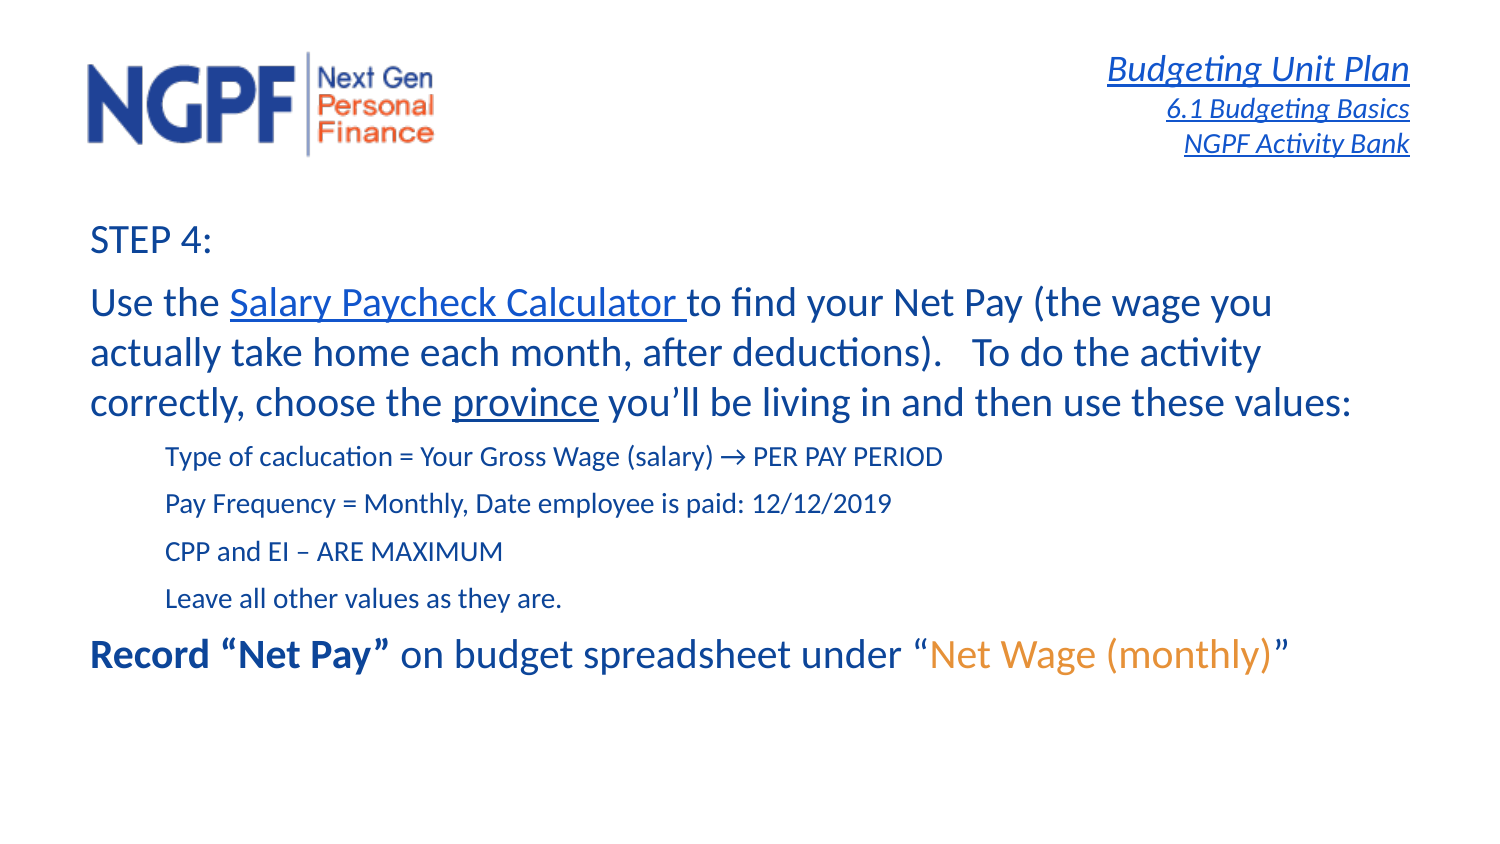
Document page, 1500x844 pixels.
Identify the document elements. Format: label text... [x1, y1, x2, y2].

title Budgeting Unit Plan 6.1 Budgeting Basics NGPF Activity Bank [535, 33, 1425, 175]
list STEP 4: Use the Salary Paycheck Calculator to find your Net Pay (the wage you actually take home each month, after deductions). To do the activity correctly, choose the province you’ll be living in and then use these values: Type of caclucation = Your Gross Wage (salary) → PER PAY PERIOD Pay Frequency = Monthly, Date employee is paid: 12/12/2019 CPP and EI – ARE MAXIMUM Leave all other values as they are. Record “Net Pay” on budget spreadsheet under “Net Wage (monthly)” [75, 196, 1425, 808]
picture [47, 0, 498, 217]
